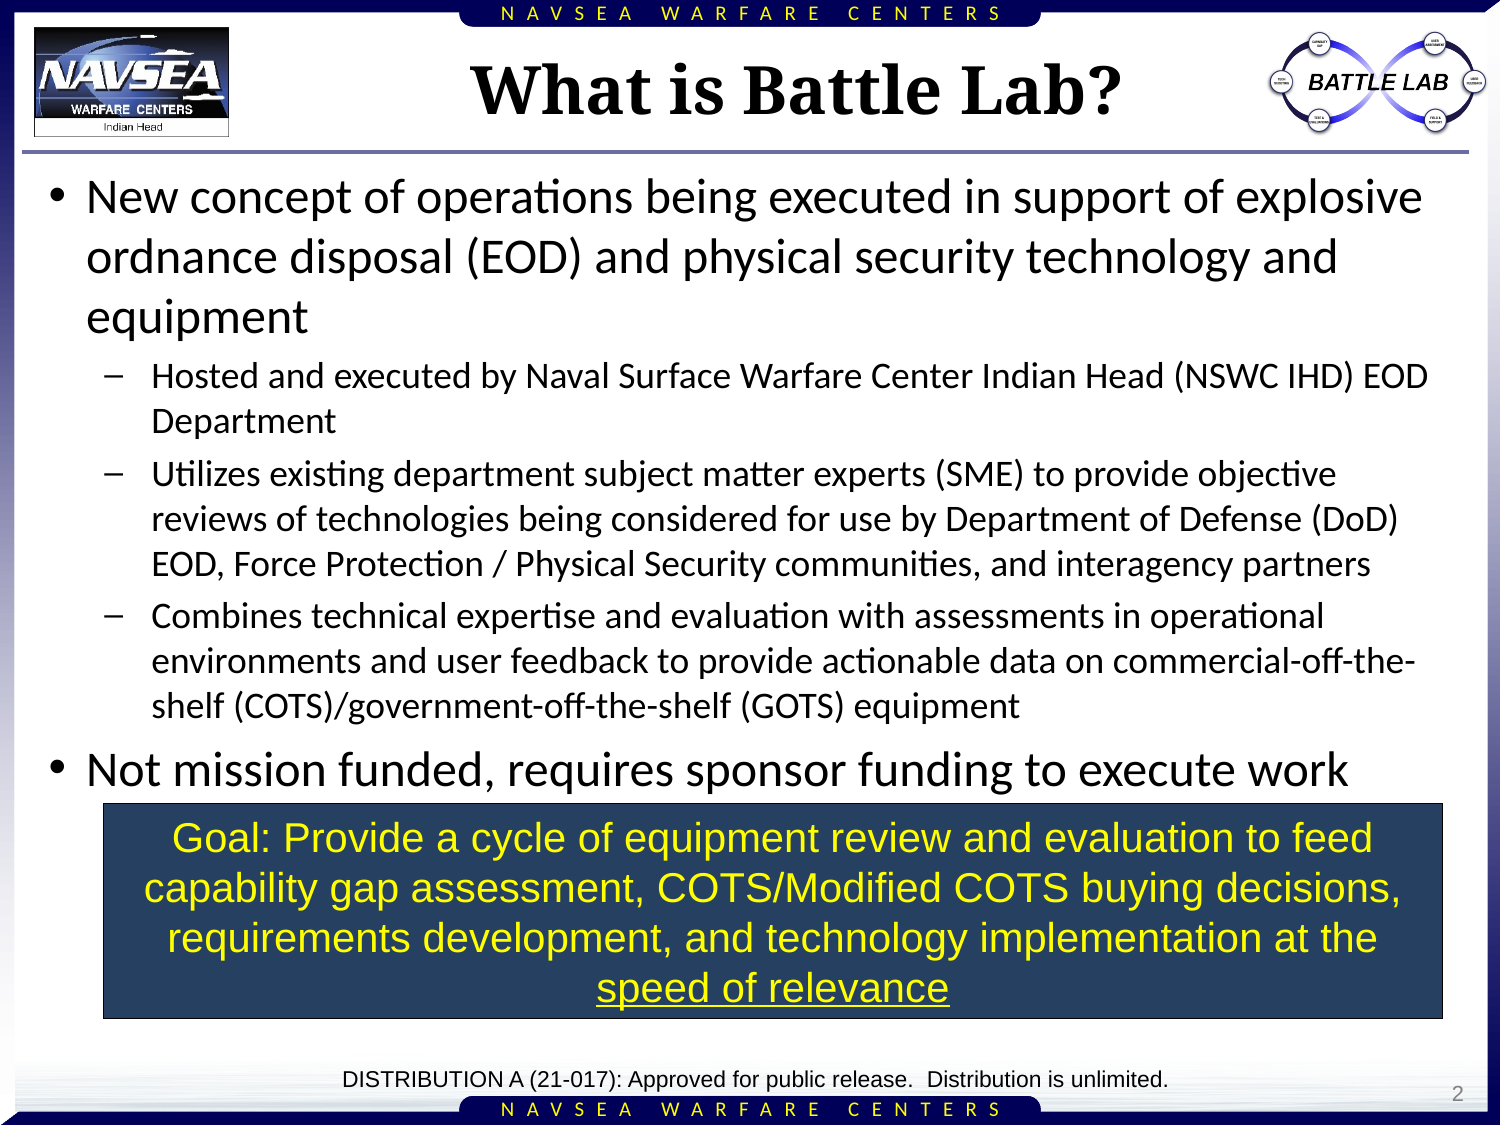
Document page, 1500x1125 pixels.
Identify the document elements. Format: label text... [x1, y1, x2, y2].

list New concept of operations being executed in support of explosive ordnance disposal (EOD) and physical security technology and equipment Hosted and executed by Naval Surface Warfare Center Indian Head (NSWC IHD) EOD Department Utilizes existing department subject matter experts (SME) to provide objective reviews of technologies being considered for use by Department of Defense (DoD) EOD, Force Protection / Physical Security communities, and interagency partners Combines technical expertise and evaluation with assessments in operational environments and user feedback to provide actionable data on commercial-off-the-shelf (COTS)/government-off-the-shelf (GOTS) equipment Not mission funded, requires sponsor funding to execute work [33, 156, 1470, 1036]
picture [34, 27, 229, 137]
text_box Goal: Provide a cycle of equipment review and evaluation to feed capability gap assessment, COTS/Modified COTS buying decisions, requirements development, and technology implementation at the speed of relevance [103, 803, 1443, 1019]
picture [15, 1049, 1487, 1112]
title What is Battle Lab? [264, 38, 1259, 137]
picture [1264, 28, 1490, 138]
